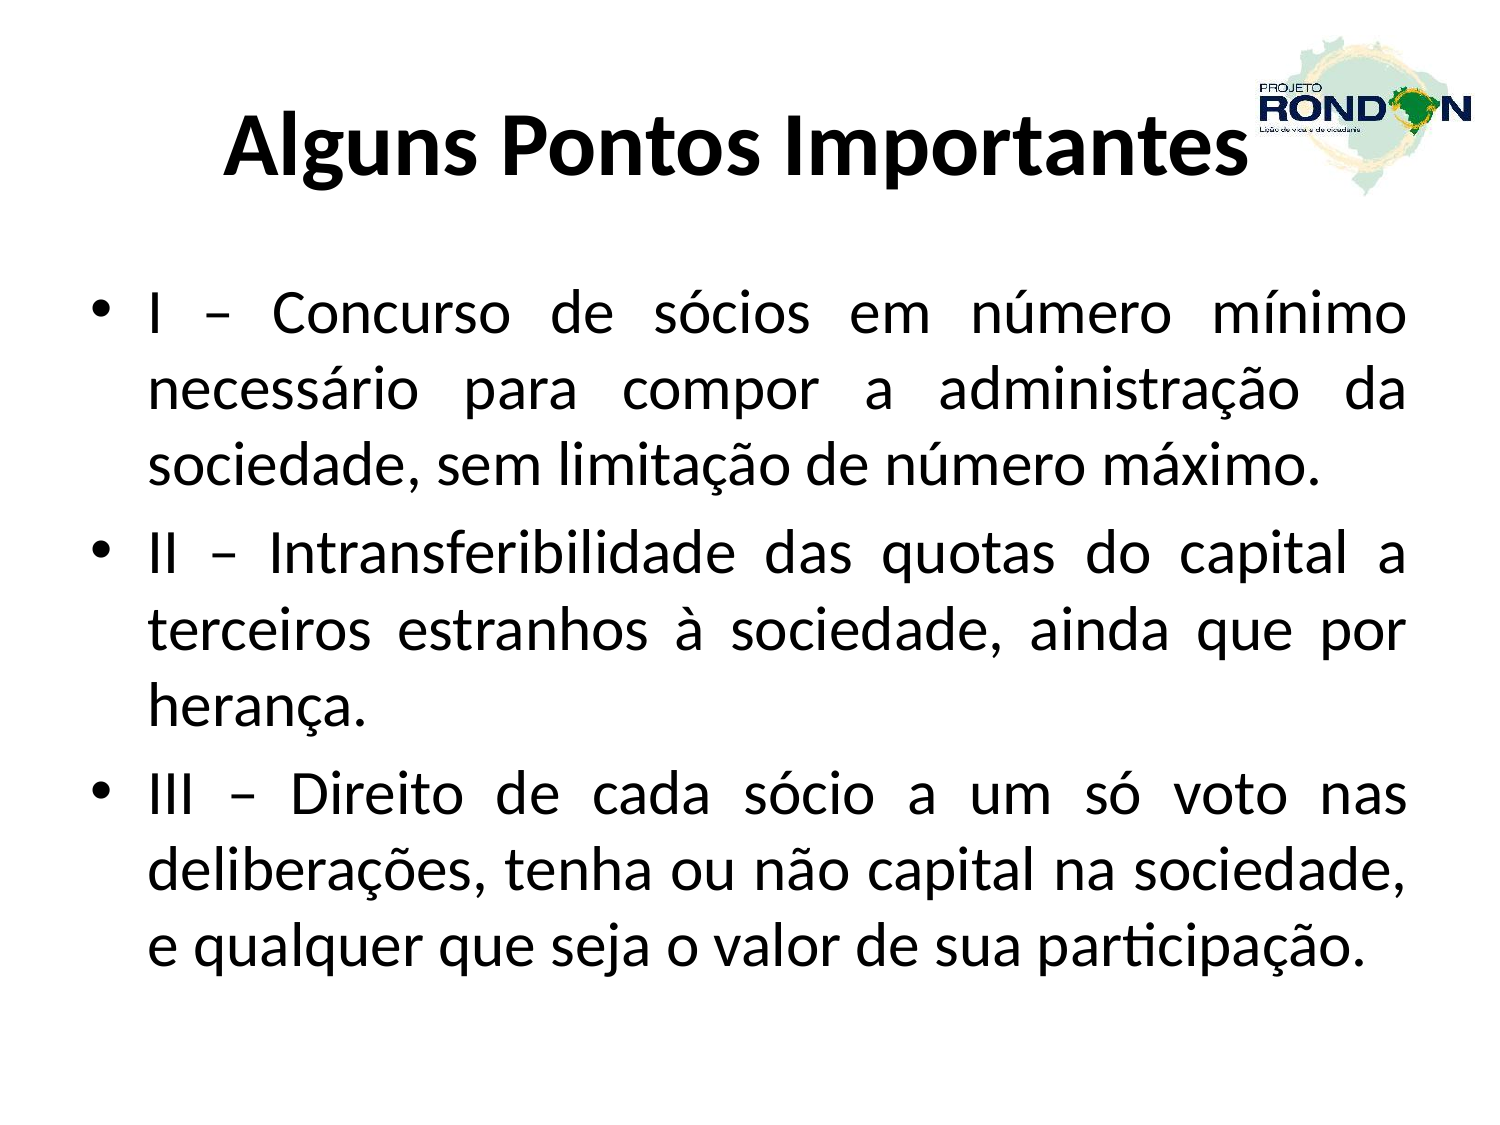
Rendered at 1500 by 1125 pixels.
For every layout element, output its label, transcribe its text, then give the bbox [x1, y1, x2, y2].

list I – Concurso de sócios em número mínimo necessário para compor a administração da sociedade, sem limitação de número máximo. II – Intransferibilidade das quotas do capital a terceiros estranhos à sociedade, ainda que por herança. III – Direito de cada sócio a um só voto nas deliberações, tenha ou não capital na sociedade, e qualquer que seja o valor de sua participação. [75, 262, 1425, 1005]
title Alguns Pontos Importantes: [75, 45, 1425, 233]
picture [1254, 35, 1476, 198]
